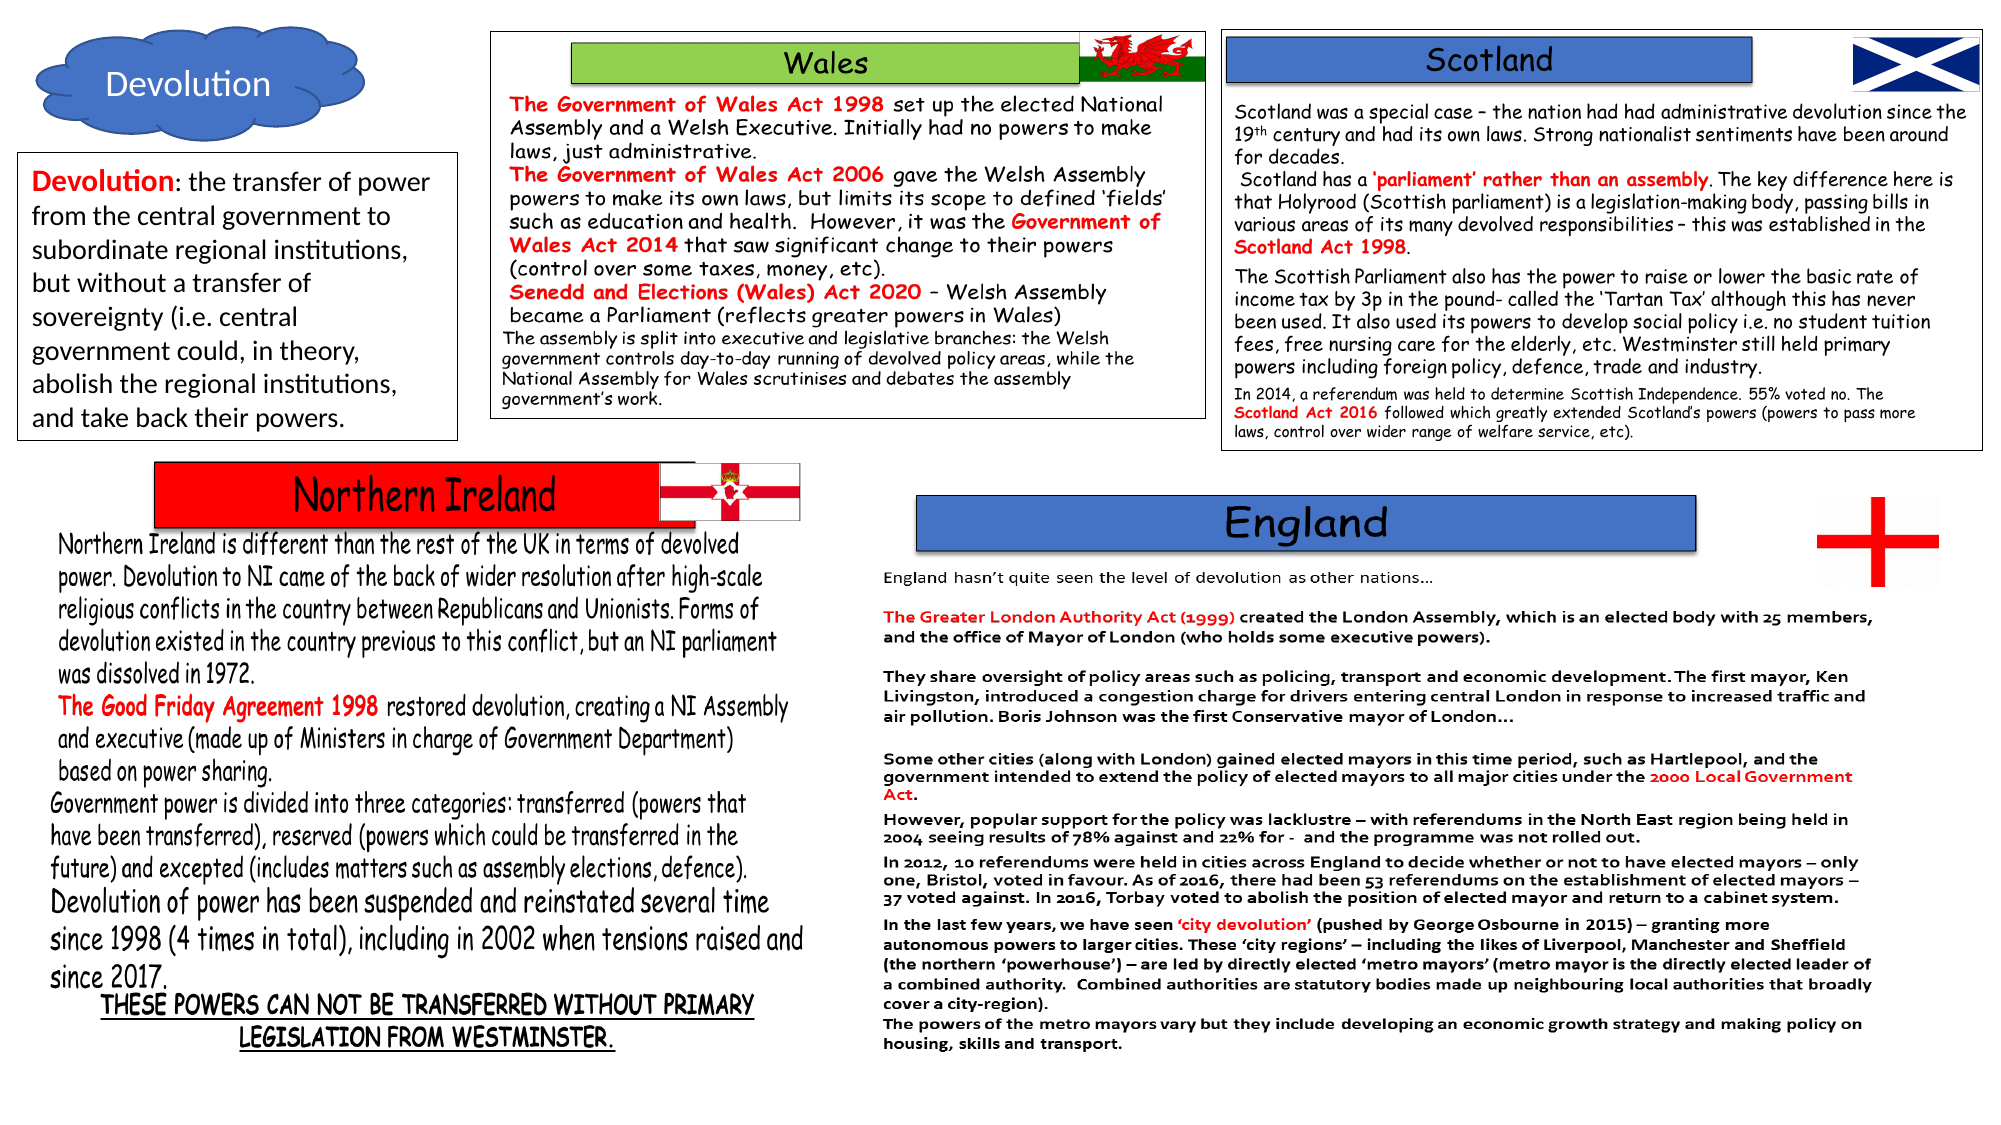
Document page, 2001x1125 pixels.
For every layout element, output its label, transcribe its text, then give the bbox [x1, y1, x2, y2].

text_box Devolution: the transfer of power from the central government to subordinate regional institutions, but without a transfer of sovereignty (i.e. central government could, in theory, abolish the regional institutions, and take back their powers. [17, 152, 458, 441]
picture [490, 31, 1206, 419]
picture [1221, 29, 1983, 451]
picture [870, 486, 1939, 1125]
picture [36, 451, 824, 1070]
text_box Devolution [35, 26, 366, 142]
